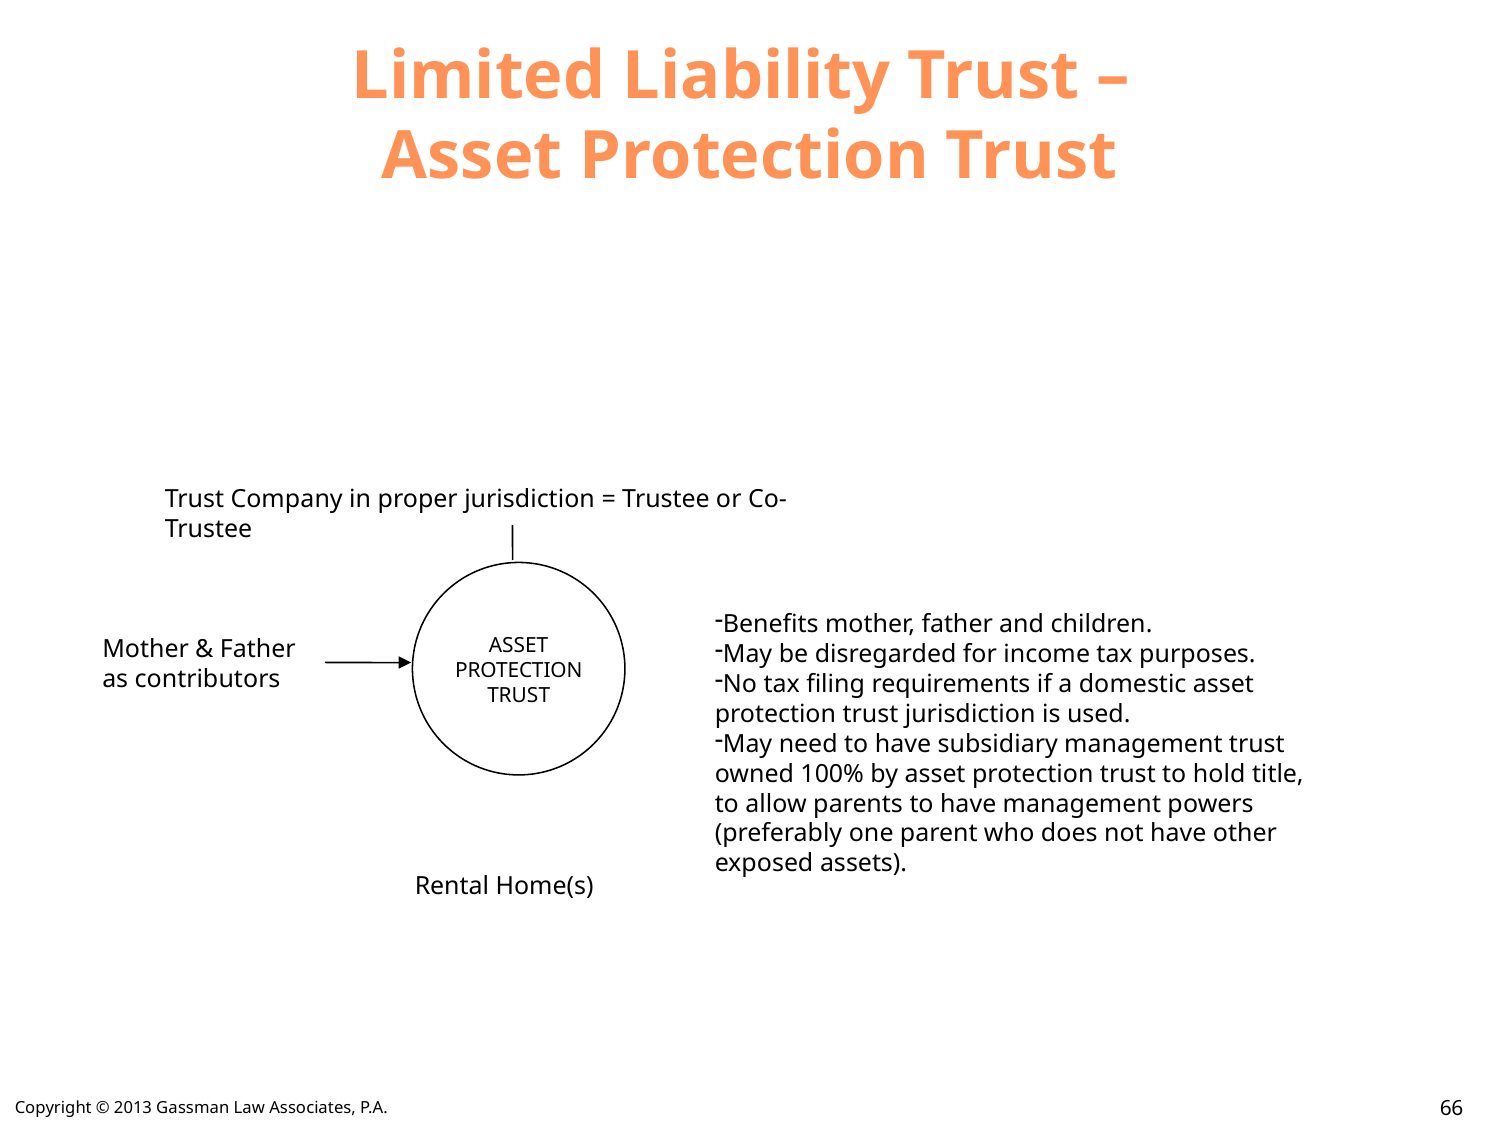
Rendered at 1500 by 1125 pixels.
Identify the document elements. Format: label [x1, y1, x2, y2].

text_box [0, 24, 1500, 213]
text_box [87, 562, 625, 775]
text_box [699, 600, 1338, 885]
text_box [399, 862, 650, 908]
text_box [0, 1089, 1288, 1125]
text_box [150, 474, 863, 560]
text_box [1424, 1087, 1500, 1125]
